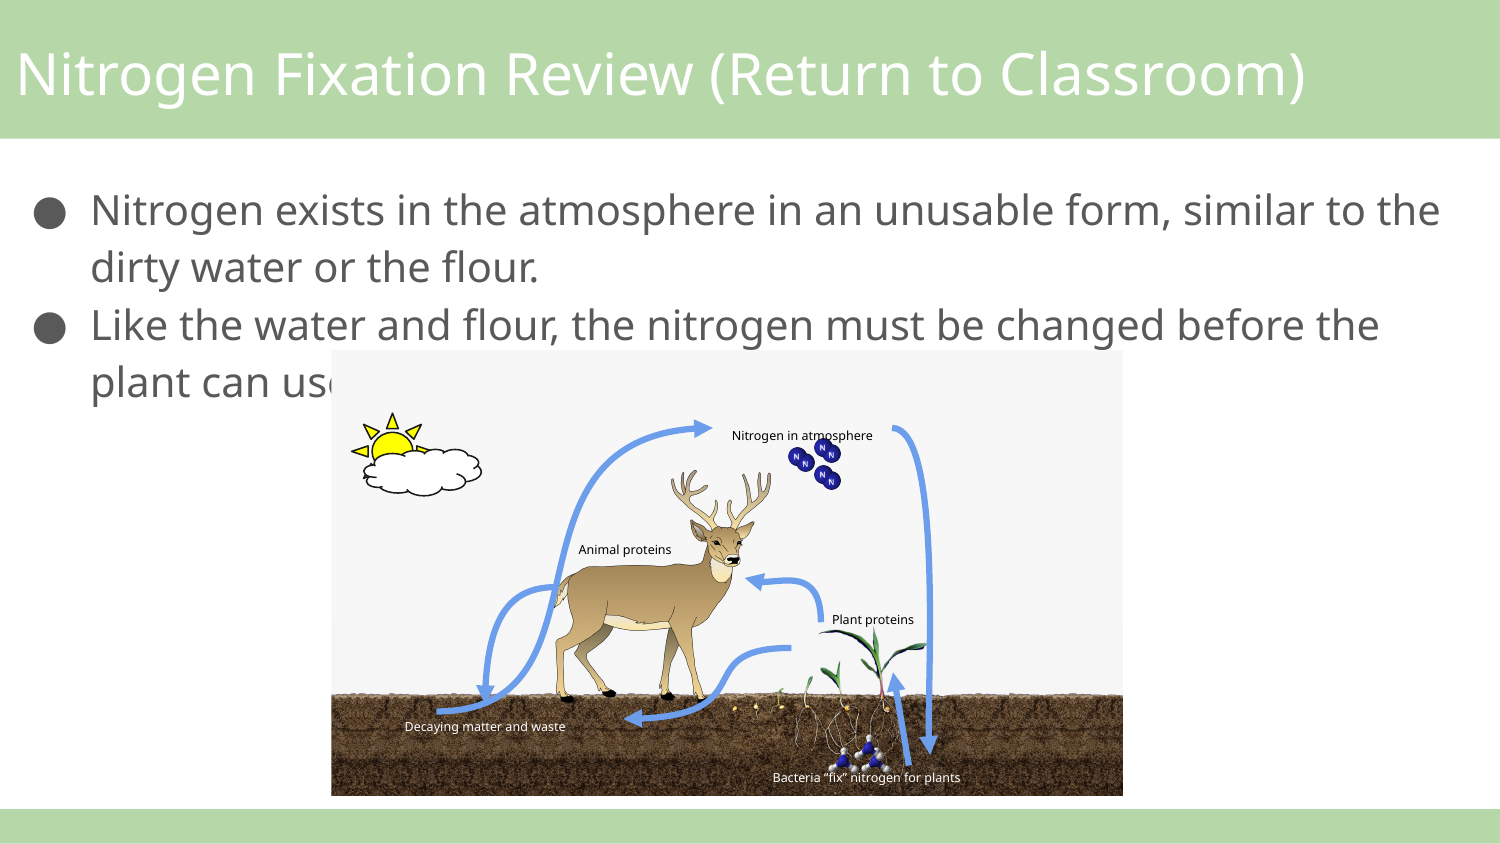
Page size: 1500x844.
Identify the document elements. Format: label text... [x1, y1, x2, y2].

list Nitrogen exists in the atmosphere in an unusable form, similar to the dirty water or the flour. Like the water and flour, the nitrogen must be changed before the plant can use it. [0, 161, 1500, 779]
text_box [0, 809, 1500, 844]
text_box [331, 349, 1124, 796]
title Nitrogen Fixation Review (Return to Classroom) [0, 22, 1398, 117]
text_box [0, 0, 1500, 139]
